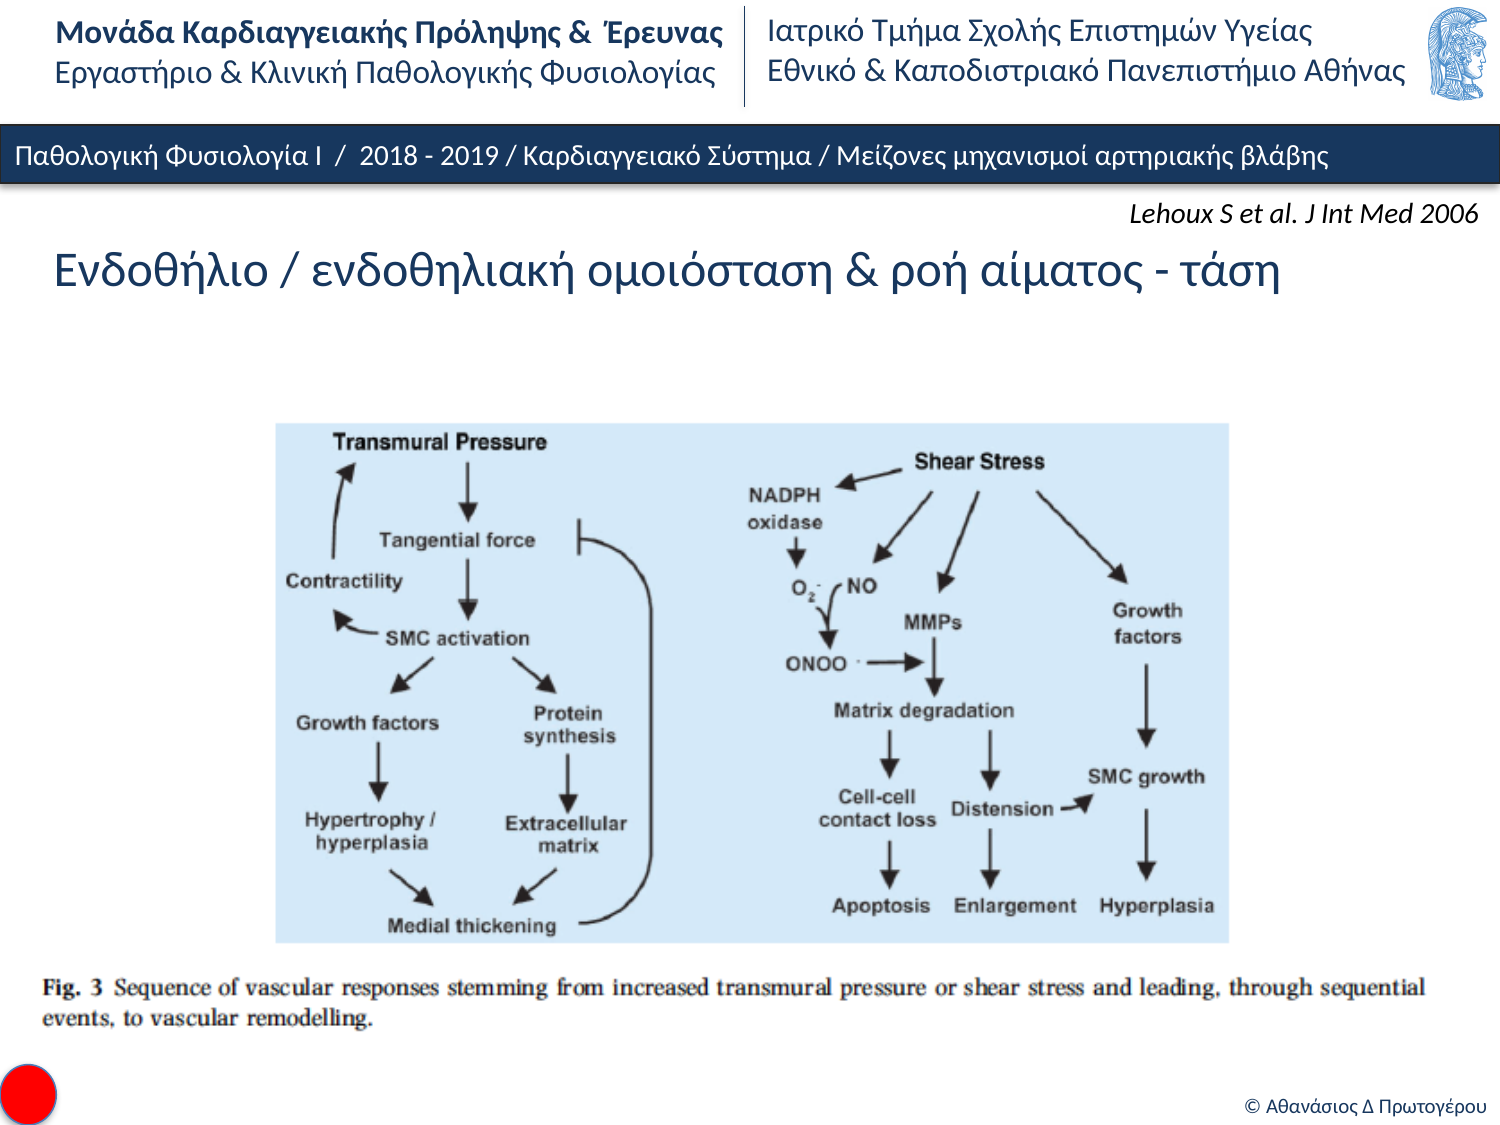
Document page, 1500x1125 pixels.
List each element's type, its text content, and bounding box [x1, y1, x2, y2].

text_box Lehoux S et al. J Int Med 2006 [1114, 193, 1494, 238]
text_box © Αθανάσιος Δ Πρωτογέρου [1229, 1085, 1500, 1125]
text_box Ιατρικό Τμήμα Σχολής Επιστημών Υγείας Εθνικό & Καποδιστριακό Πανεπιστήμιο Αθήνας [752, 0, 1422, 96]
picture [1428, 7, 1487, 101]
picture [0, 376, 1500, 1069]
text_box [0, 1077, 58, 1125]
text_box Παθολογική Φυσιολογία Ι / 2018 - 2019 / Καρδιαγγειακό Σύστημα / Μείζονες μηχανισμοί αρτηριακής βλάβης [0, 124, 1500, 184]
text_box Μονάδα Καρδιαγγειακής Πρόληψης & Έρευνας Εργαστήριο & Κλινική Παθολογικής Φυσιολογίας [38, 3, 739, 98]
text_box Ενδοθήλιο / ενδοθηλιακή ομοιόσταση & ροή αίματος - τάση [38, 229, 1429, 304]
